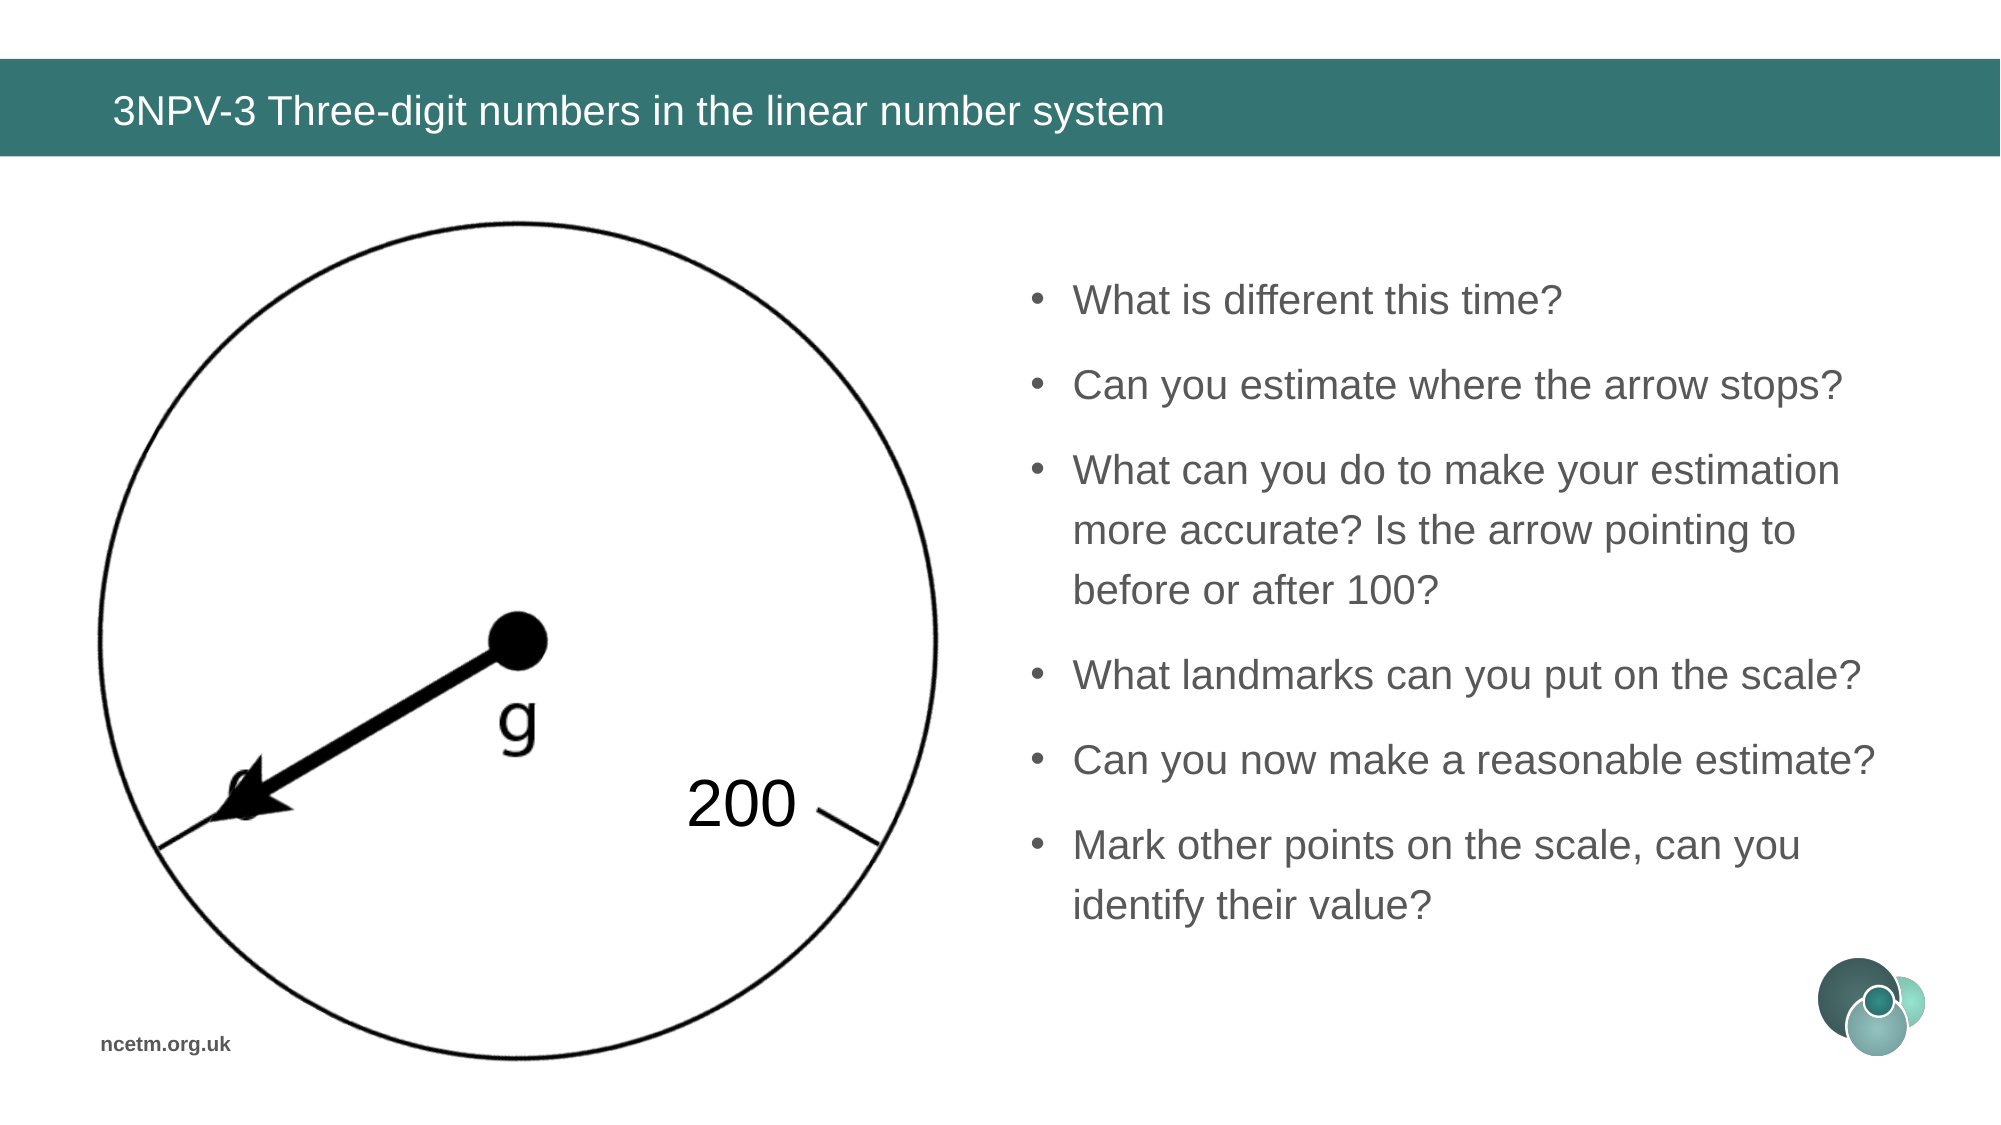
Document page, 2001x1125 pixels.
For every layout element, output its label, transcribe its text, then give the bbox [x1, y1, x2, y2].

title 3NPV-3 Three-digit numbers in the linear number system [97, 76, 1945, 147]
picture [1818, 958, 1925, 1056]
picture [0, 147, 1164, 1125]
text_box What is different this time? Can you estimate where the arrow stops? What can you do to make your estimation more accurate? Is the arrow pointing to before or after 100? What landmarks can you put on the scale? Can you now make a reasonable estimate? Mark other points on the scale, can you identify their value? [1167, 255, 1900, 928]
